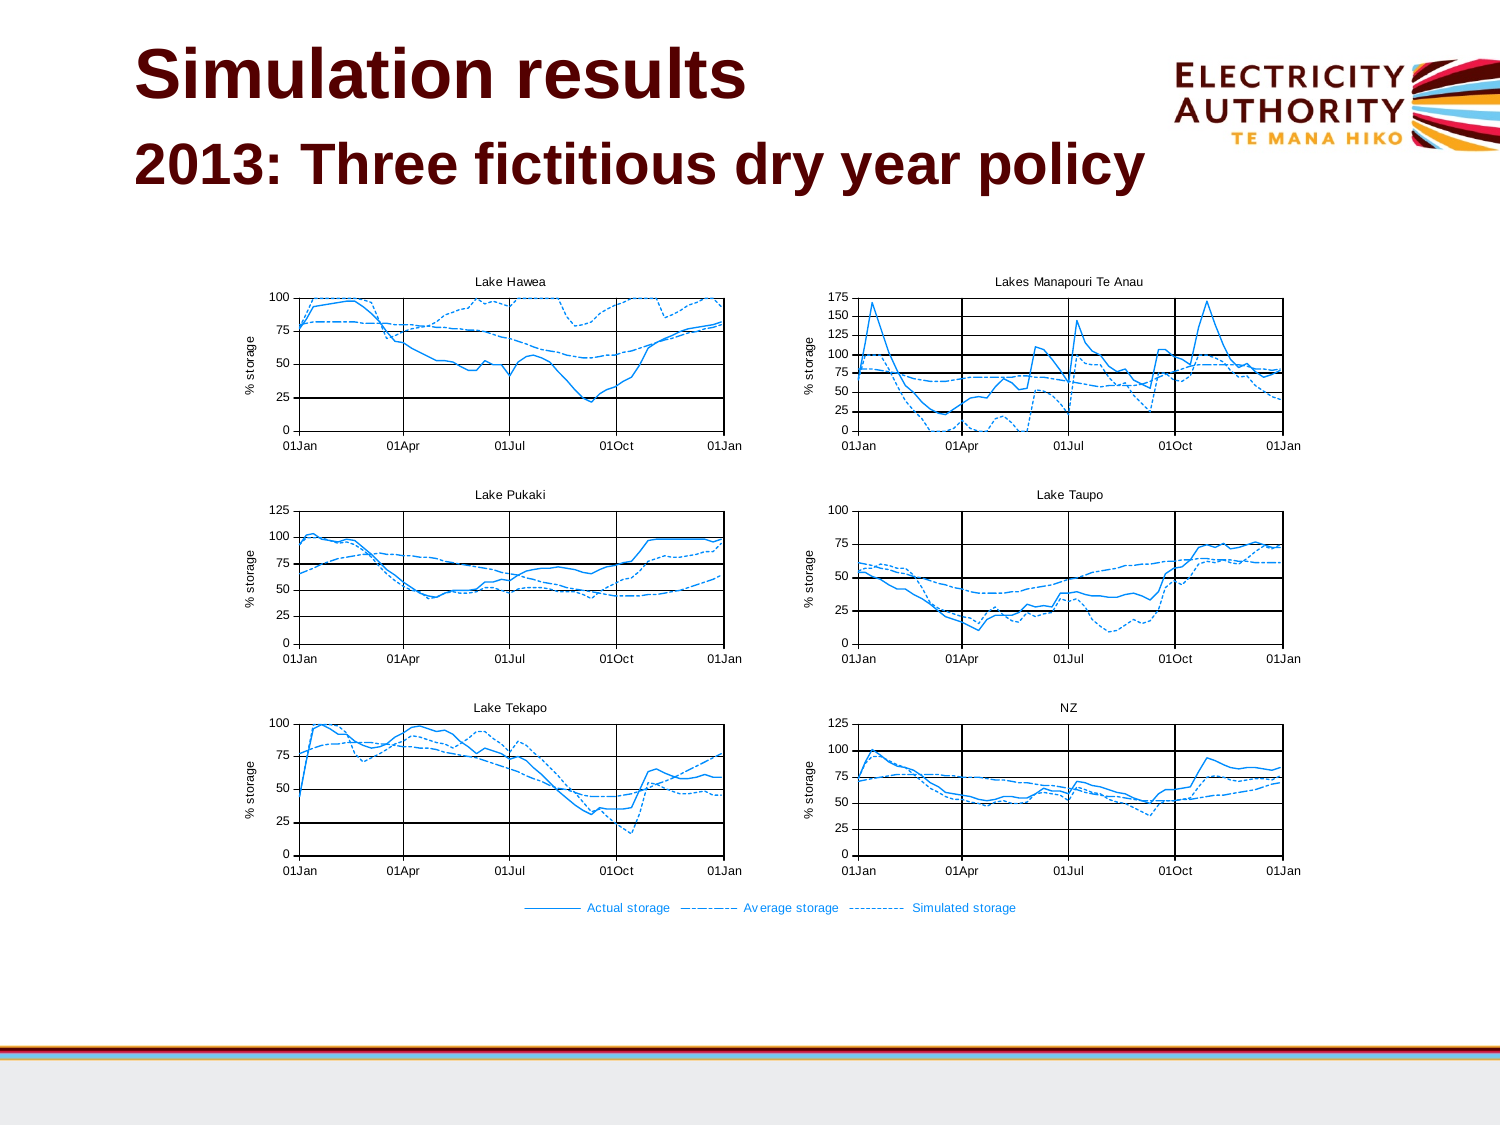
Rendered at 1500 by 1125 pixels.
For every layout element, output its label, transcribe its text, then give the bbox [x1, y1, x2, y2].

picture [0, 0, 1500, 1125]
title Simulation results 2013: Three fictitious dry year policy [134, 65, 1247, 197]
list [134, 242, 1404, 954]
